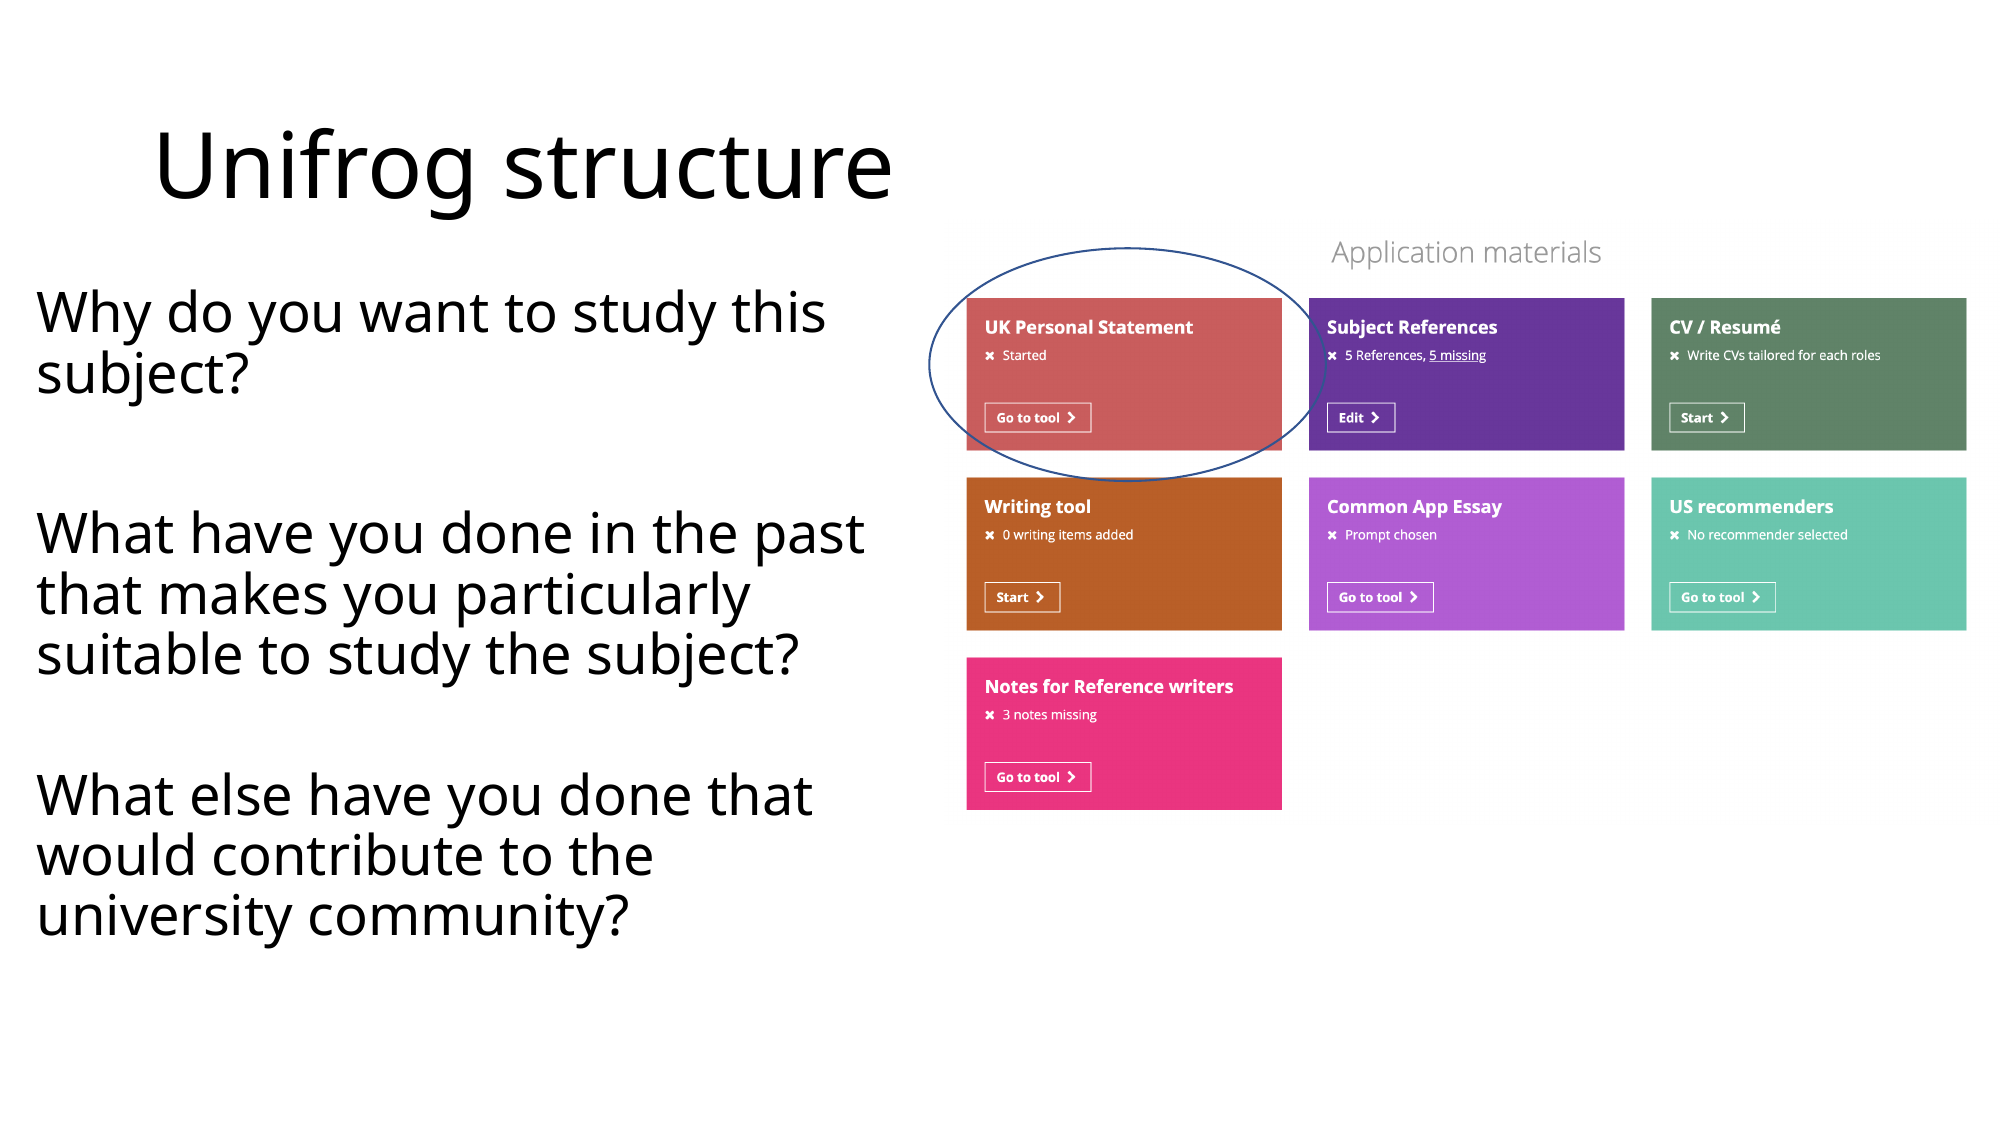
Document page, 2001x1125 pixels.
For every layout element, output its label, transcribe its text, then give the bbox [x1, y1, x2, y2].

list Why do you want to study this subject? What have you done in the past that makes you particularly suitable to study the subject? What else have you done that would contribute to the university community? [21, 277, 897, 992]
picture [944, 219, 2000, 825]
text_box [928, 318, 944, 411]
title Unifrog structure [137, 59, 1863, 278]
